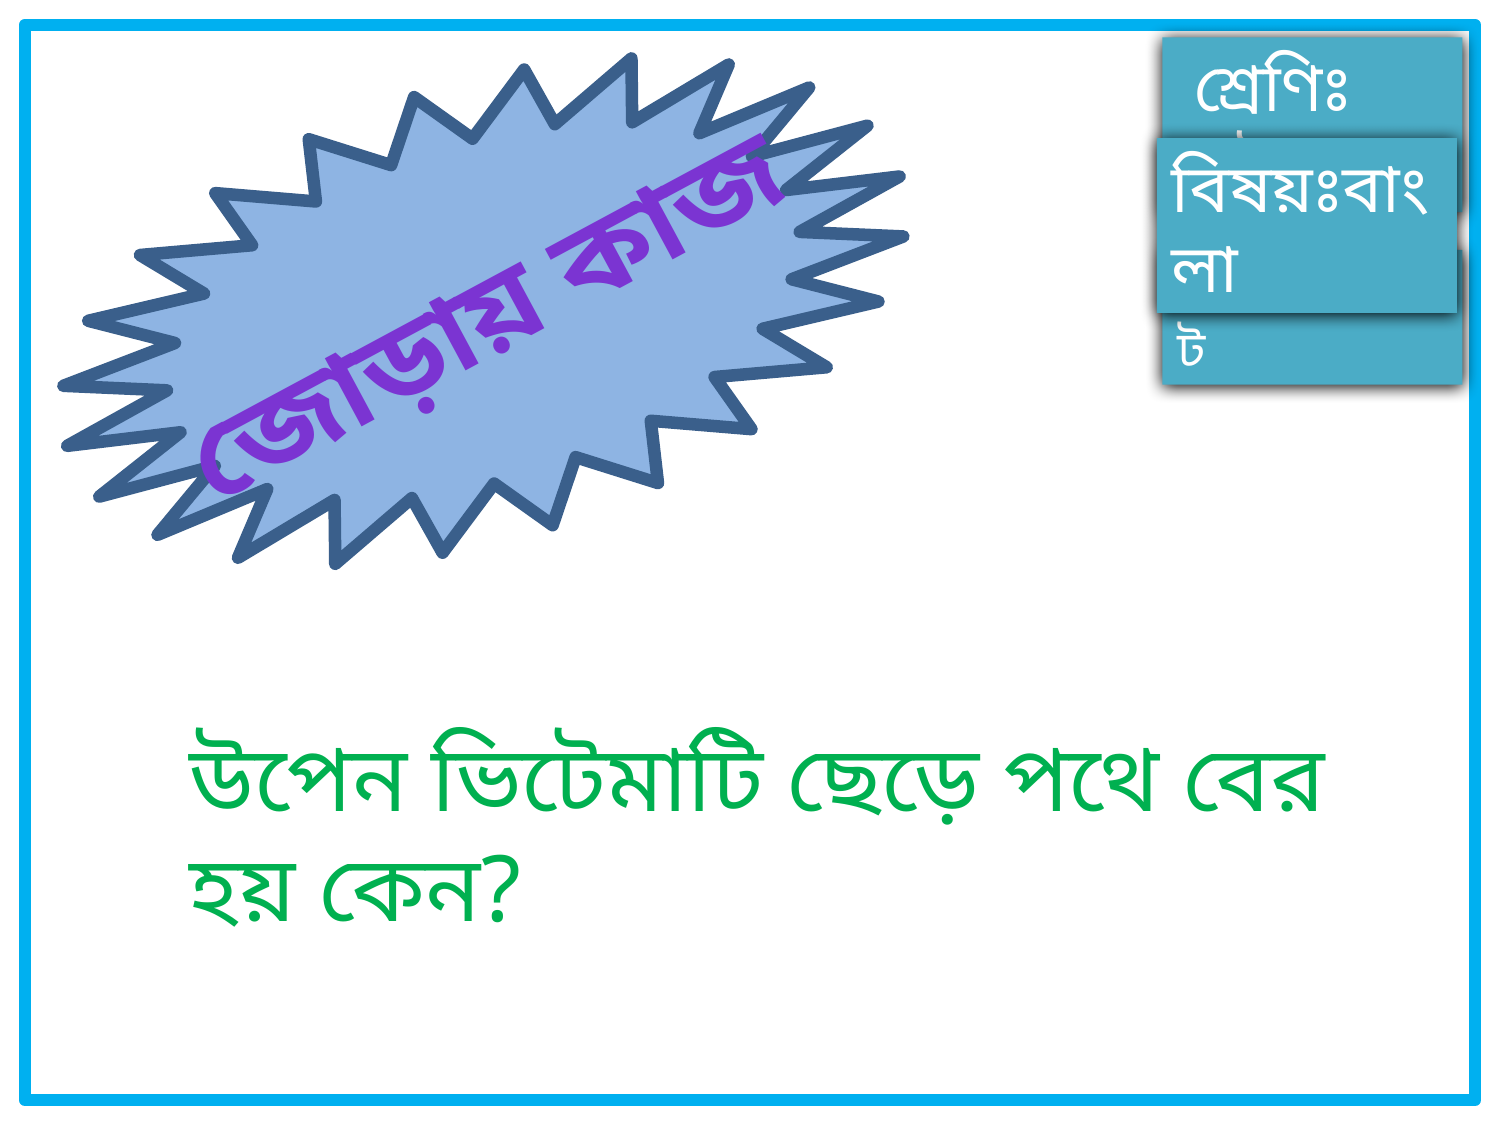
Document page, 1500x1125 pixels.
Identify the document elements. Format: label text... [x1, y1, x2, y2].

text_box [762, 85, 811, 131]
text_box [61, 56, 731, 448]
text_box [236, 174, 906, 566]
text_box [97, 442, 182, 499]
text_box উপেন ভিটেমাটি ছেড়ে পথে বের হয় কেন? [174, 712, 1413, 948]
text_box [155, 492, 204, 537]
text_box জোড়ায় কাজ [145, 81, 821, 540]
text_box [784, 123, 870, 180]
